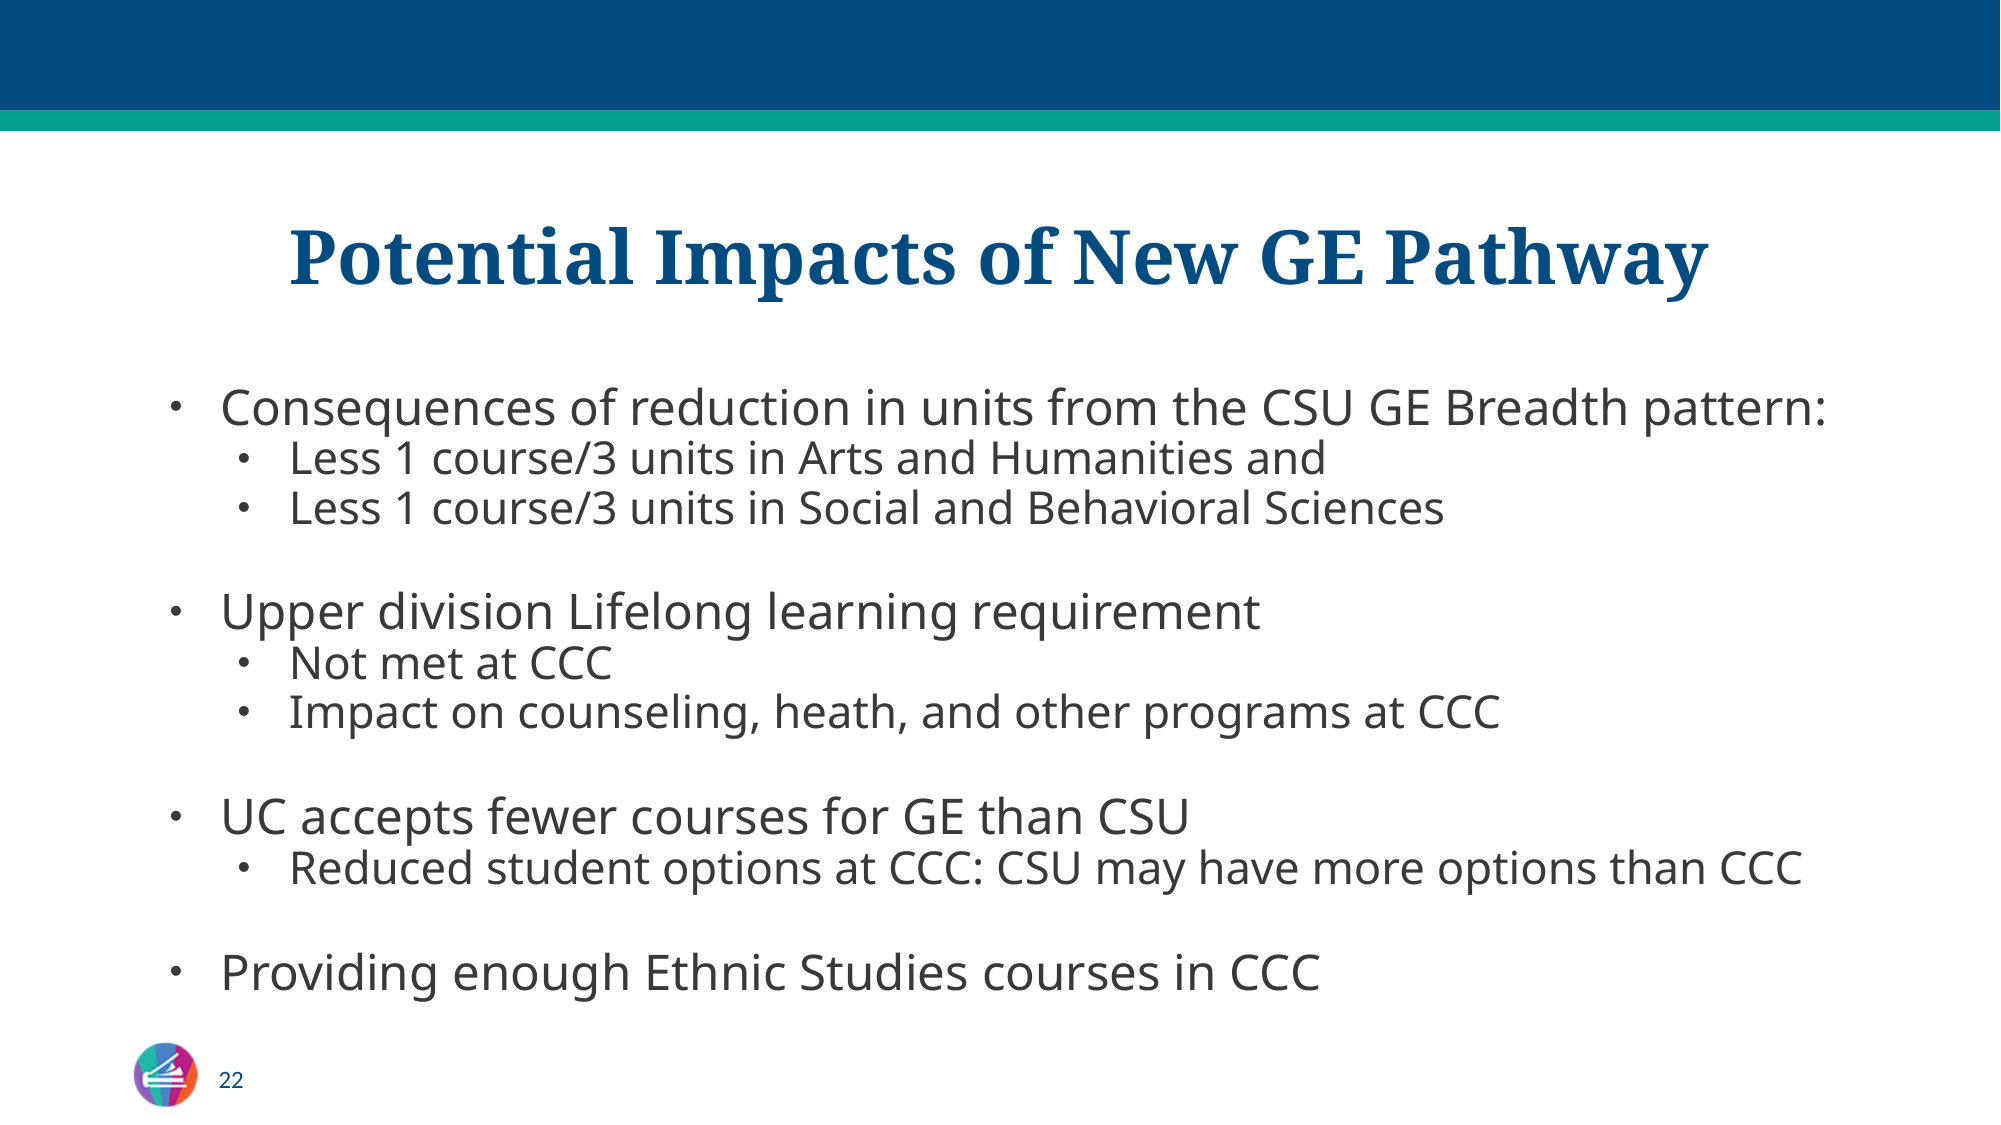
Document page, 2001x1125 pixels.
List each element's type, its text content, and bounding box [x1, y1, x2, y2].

slide_number 22 [203, 1060, 339, 1098]
title Potential Impacts of New GE Pathway [137, 166, 1863, 355]
list Consequences of reduction in units from the CSU GE Breadth pattern: Less 1 course/3 units in Arts and Humanities and Less 1 course/3 units in Social and Behavioral Sciences Upper division Lifelong learning requirement Not met at CCC Impact on counseling, heath, and other programs at CCC UC accepts fewer courses for GE than CSU Reduced student options at CCC: CSU may have more options than CCC Providing enough Ethnic Studies courses in CCC [137, 375, 1863, 1033]
picture [131, 1040, 200, 1110]
